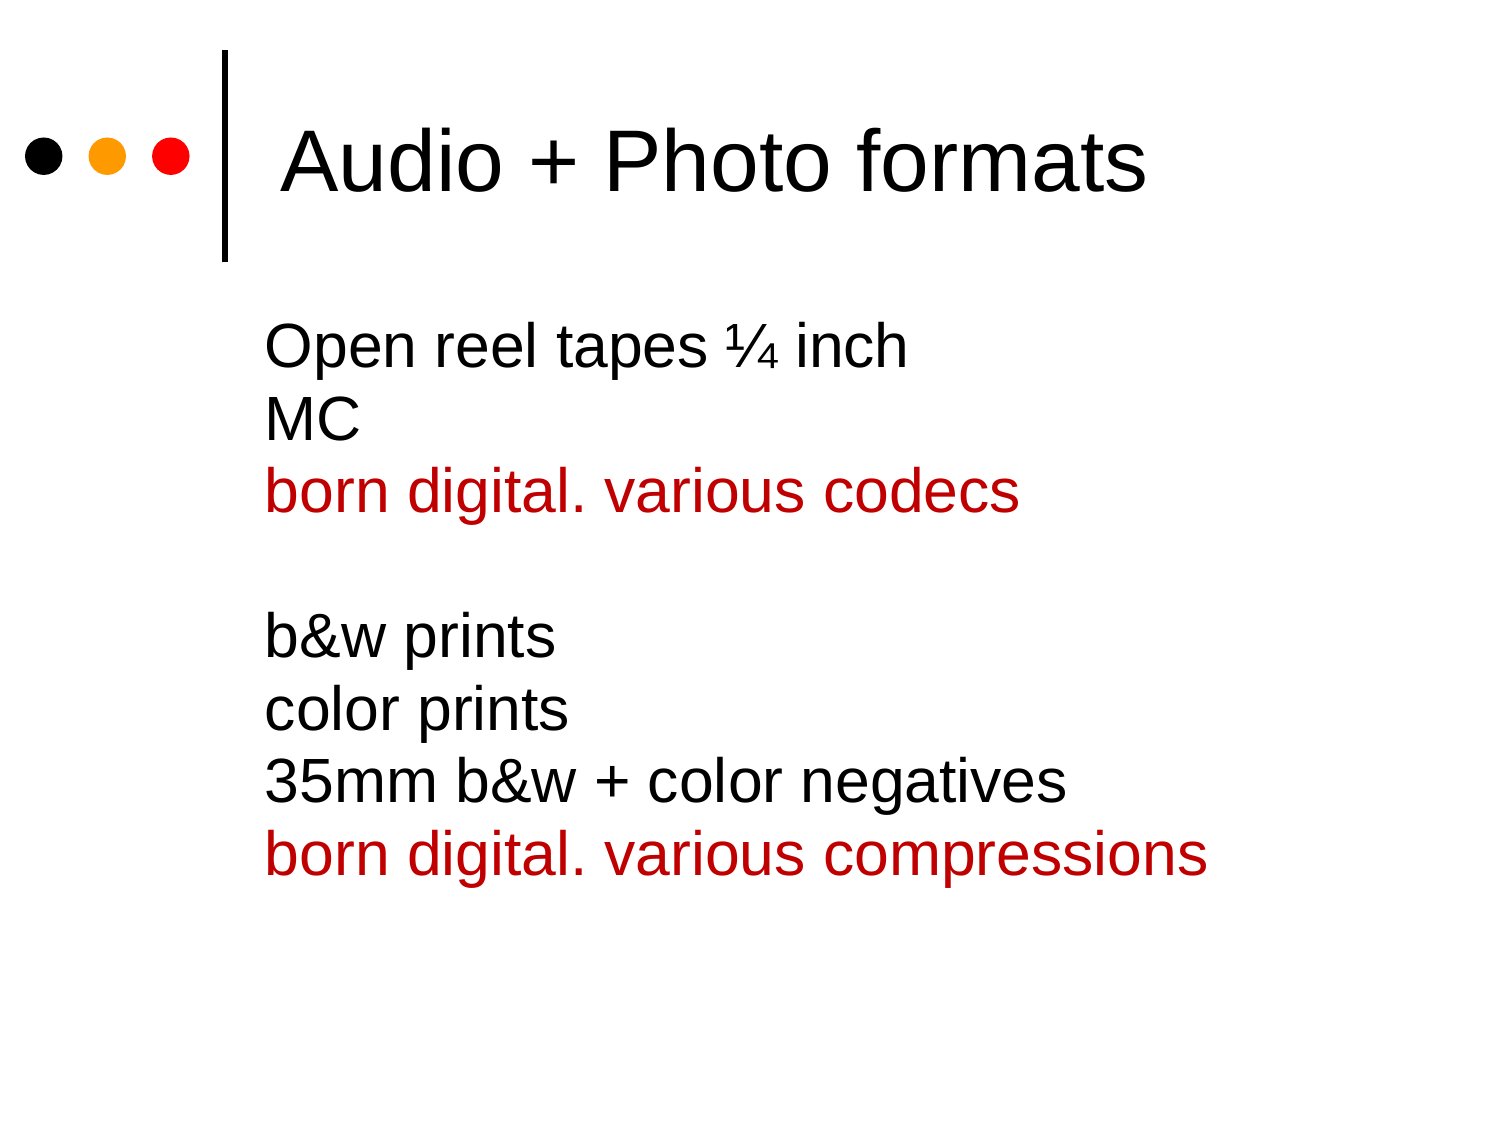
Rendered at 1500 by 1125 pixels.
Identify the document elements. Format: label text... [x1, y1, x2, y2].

title Audio + Photo formats [265, 30, 1416, 282]
list Open reel tapes ¼ inch MC born digital. various codecs b&w prints color prints 35mm b&w + color negatives born digital. various compressions [249, 312, 1400, 988]
